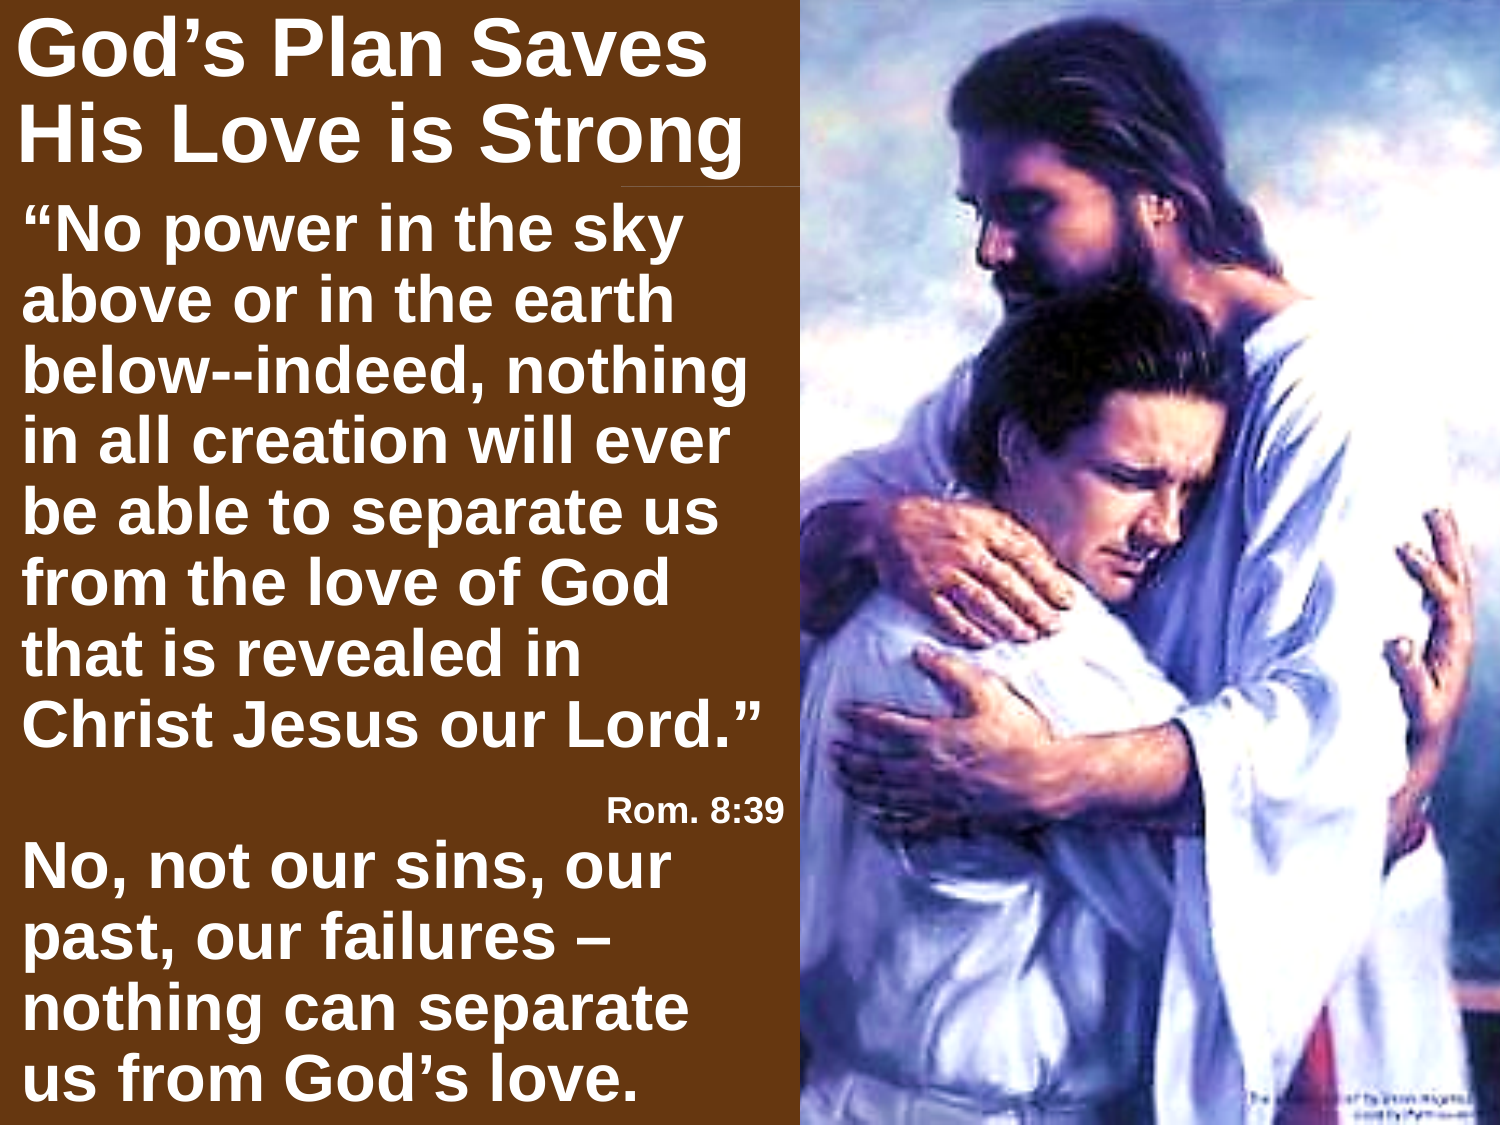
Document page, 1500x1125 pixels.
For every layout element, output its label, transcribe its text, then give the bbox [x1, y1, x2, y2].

picture [620, 0, 1500, 1125]
text_box His Love is Strong [1, 86, 615, 187]
title God’s Plan Saves [0, 0, 618, 100]
list “No power in the sky above or in the earth below--indeed, nothing in all creation will ever be able to separate us from the love of God that is revealed in Christ Jesus our Lord.” Rom. 8:39 No, not our sins, our past, our failures – nothing can separate us from God’s love. [6, 187, 615, 1125]
